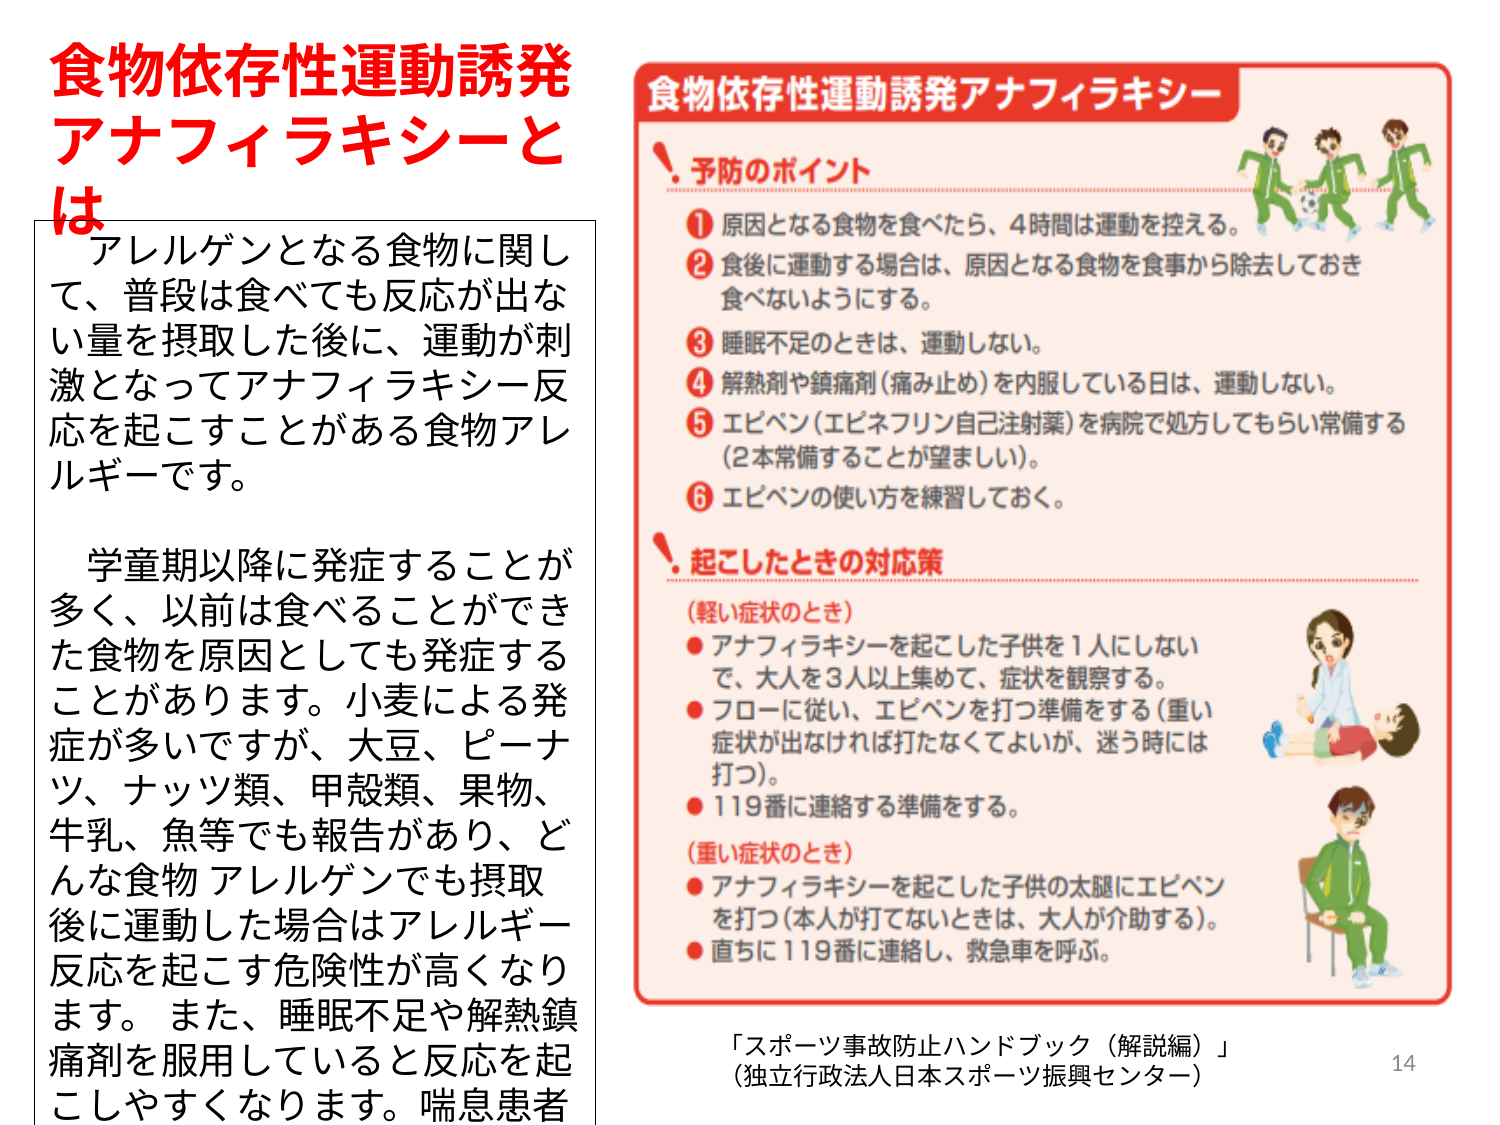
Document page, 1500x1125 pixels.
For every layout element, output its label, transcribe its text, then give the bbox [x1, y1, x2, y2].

text_box 14 [1118, 1023, 1432, 1099]
picture [620, 46, 1468, 1023]
text_box 食物依存性運動誘発アナフィラキシーとは [34, 27, 596, 220]
text_box 「スポーツ事故防止ハンドブック（解説編）」 （独立行政法人日本スポーツ振興センター） [703, 1023, 1118, 1098]
text_box アレルゲンとなる食物に関して、普段は食べても反応が出ない量を摂取した後に、運動が刺激となってアナフィラキシー反応を起こすことがある食物アレルギーです。 学童期以降に発症することが多く、以前は食べることができた食物を原因としても発症することがあります。小麦による発症が多いですが、大豆、ピーナツ、ナッツ類、甲殻類、果物、牛乳、魚等でも報告があり、どんな食物 アレルゲンでも摂取後に運動した場合はアレルギー反応を起こす危険性が高くなります。 また、睡眠不足や解熱鎮痛剤を服用していると反応を起こしやすくなります。喘息患者は 症状が重くなるリスクが高いです。 [34, 220, 596, 1125]
